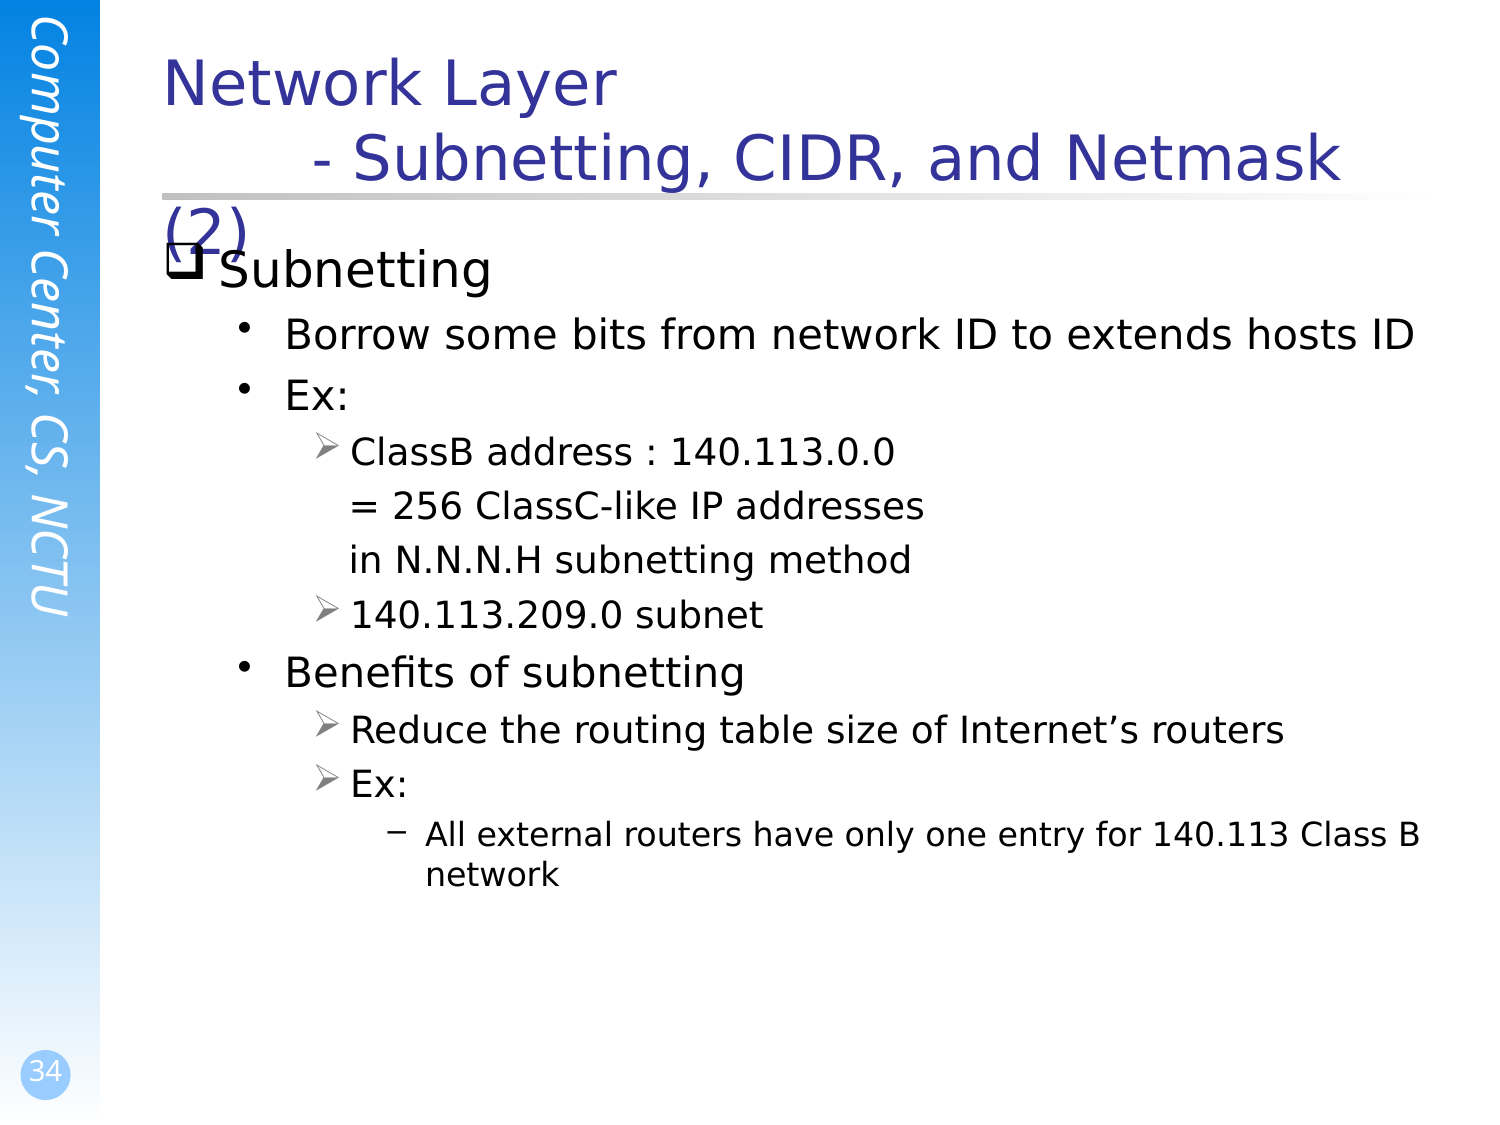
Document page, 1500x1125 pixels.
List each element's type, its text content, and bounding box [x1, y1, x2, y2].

title Network Layer - Subnetting, CIDR, and Netmask (2) [162, 42, 1438, 231]
list Subnetting Borrow some bits from network ID to extends hosts ID Ex: ClassB address : 140.113.0.0 = 256 ClassC-like IP addresses in N.N.N.H subnetting method 140.113.209.0 subnet Benefits of subnetting Reduce the routing table size of Internet’s routers Ex: All external routers have only one entry for 140.113 Class B network [162, 237, 1438, 1000]
